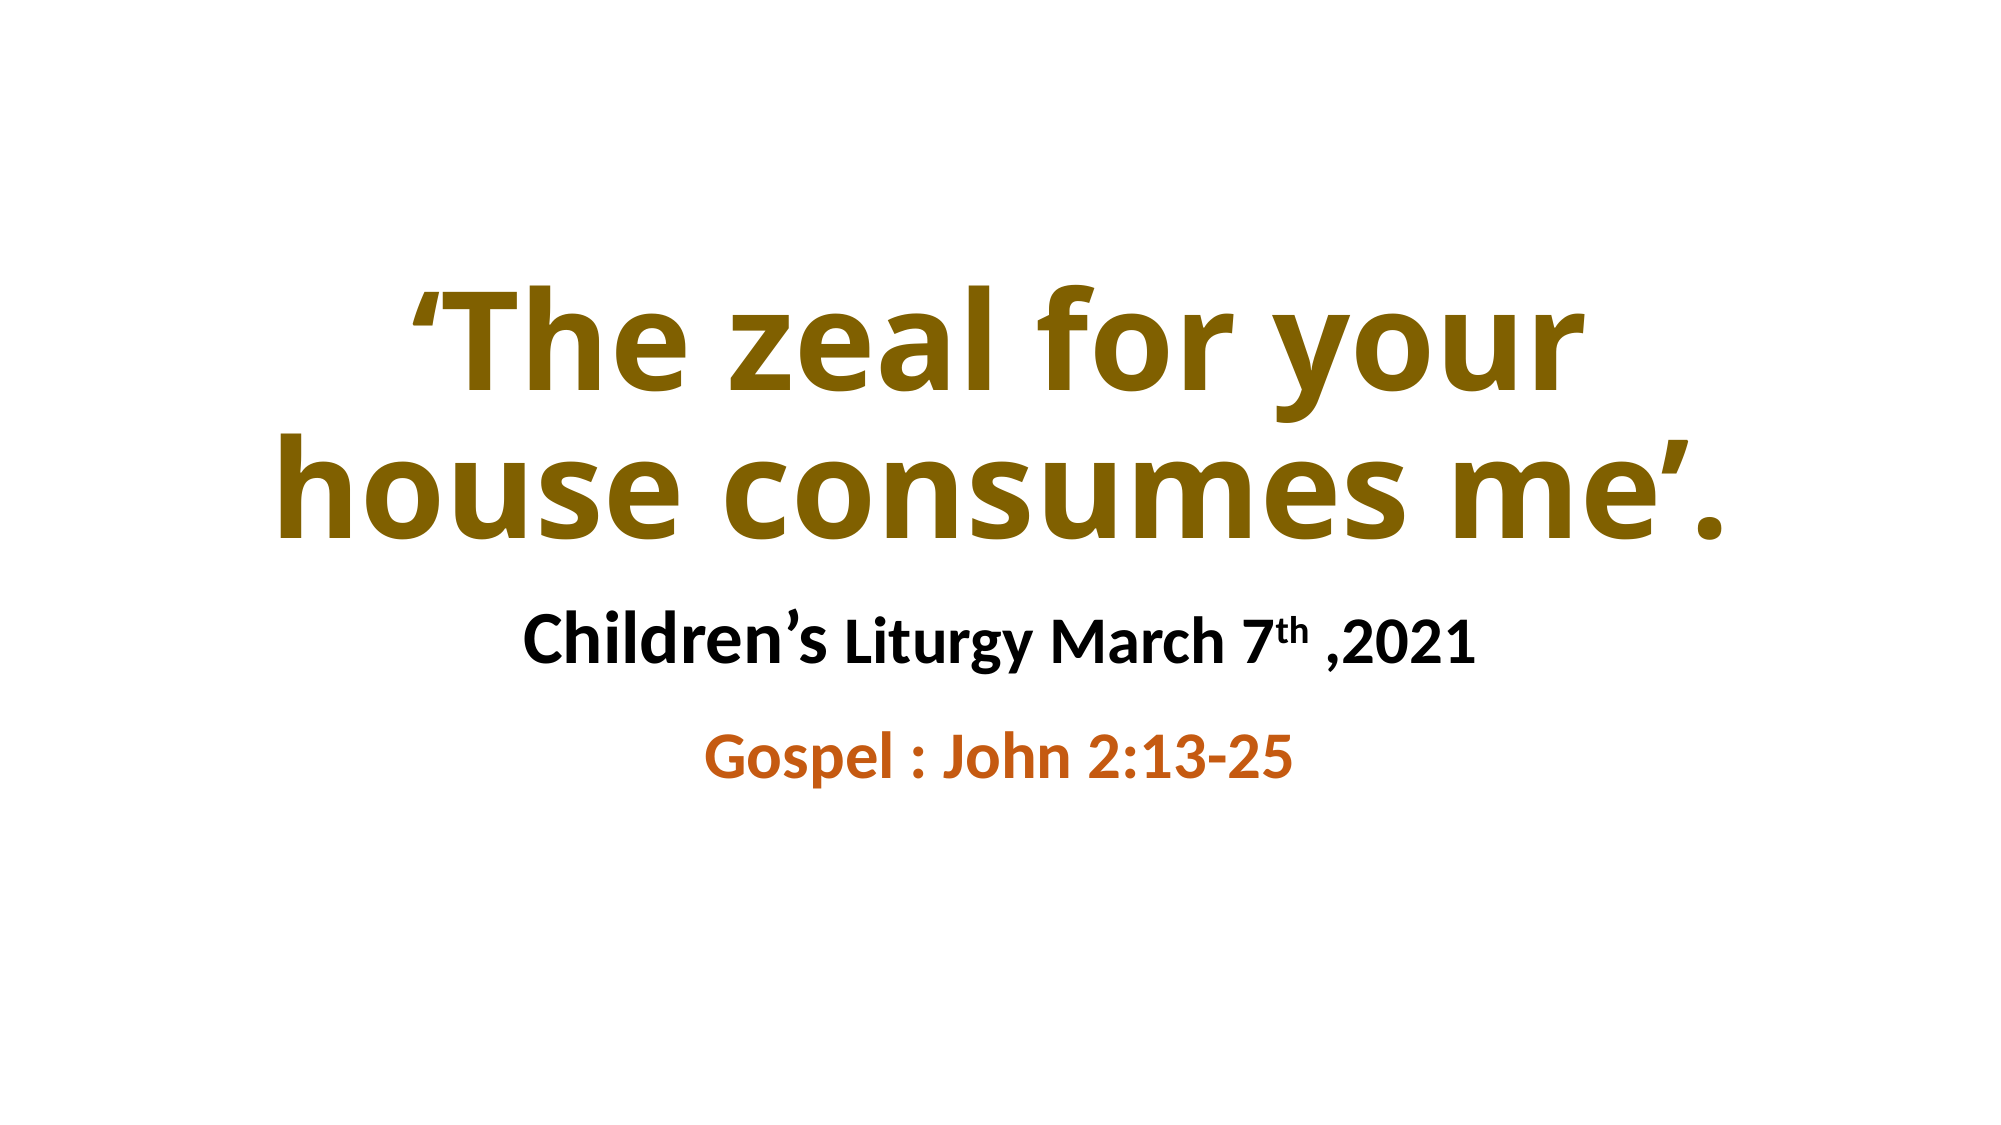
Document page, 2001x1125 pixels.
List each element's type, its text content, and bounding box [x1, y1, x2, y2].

subtitle Children’s Liturgy March 7th ,2021 [249, 590, 1750, 690]
text_box Gospel : John 2:13-25 [500, 704, 1500, 800]
title ‘The zeal for your house consumes me’. [249, 184, 1750, 576]
